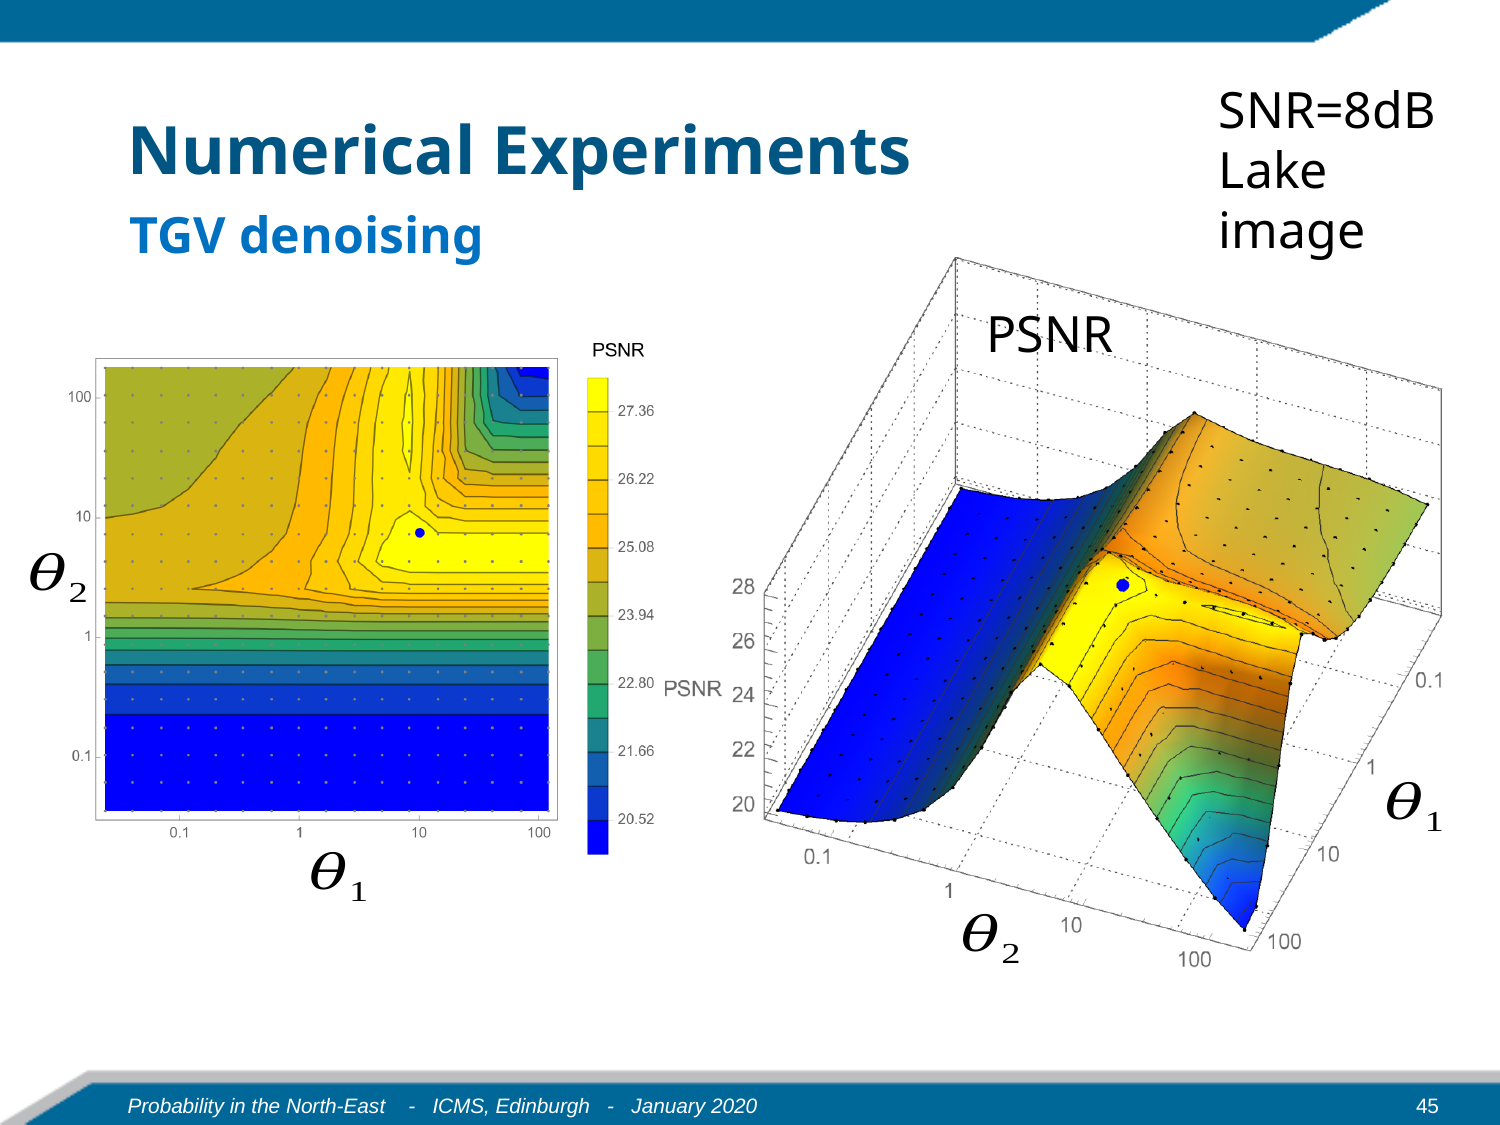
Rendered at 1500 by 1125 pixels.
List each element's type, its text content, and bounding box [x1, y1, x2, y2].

picture [0, 0, 1500, 1125]
text_box TGV denoising [114, 196, 1204, 272]
title Numerical Experiments [112, 99, 1204, 288]
text_box SNR=8dB Lake image [1204, 70, 1484, 266]
slide_number 45 [1401, 1075, 1500, 1125]
